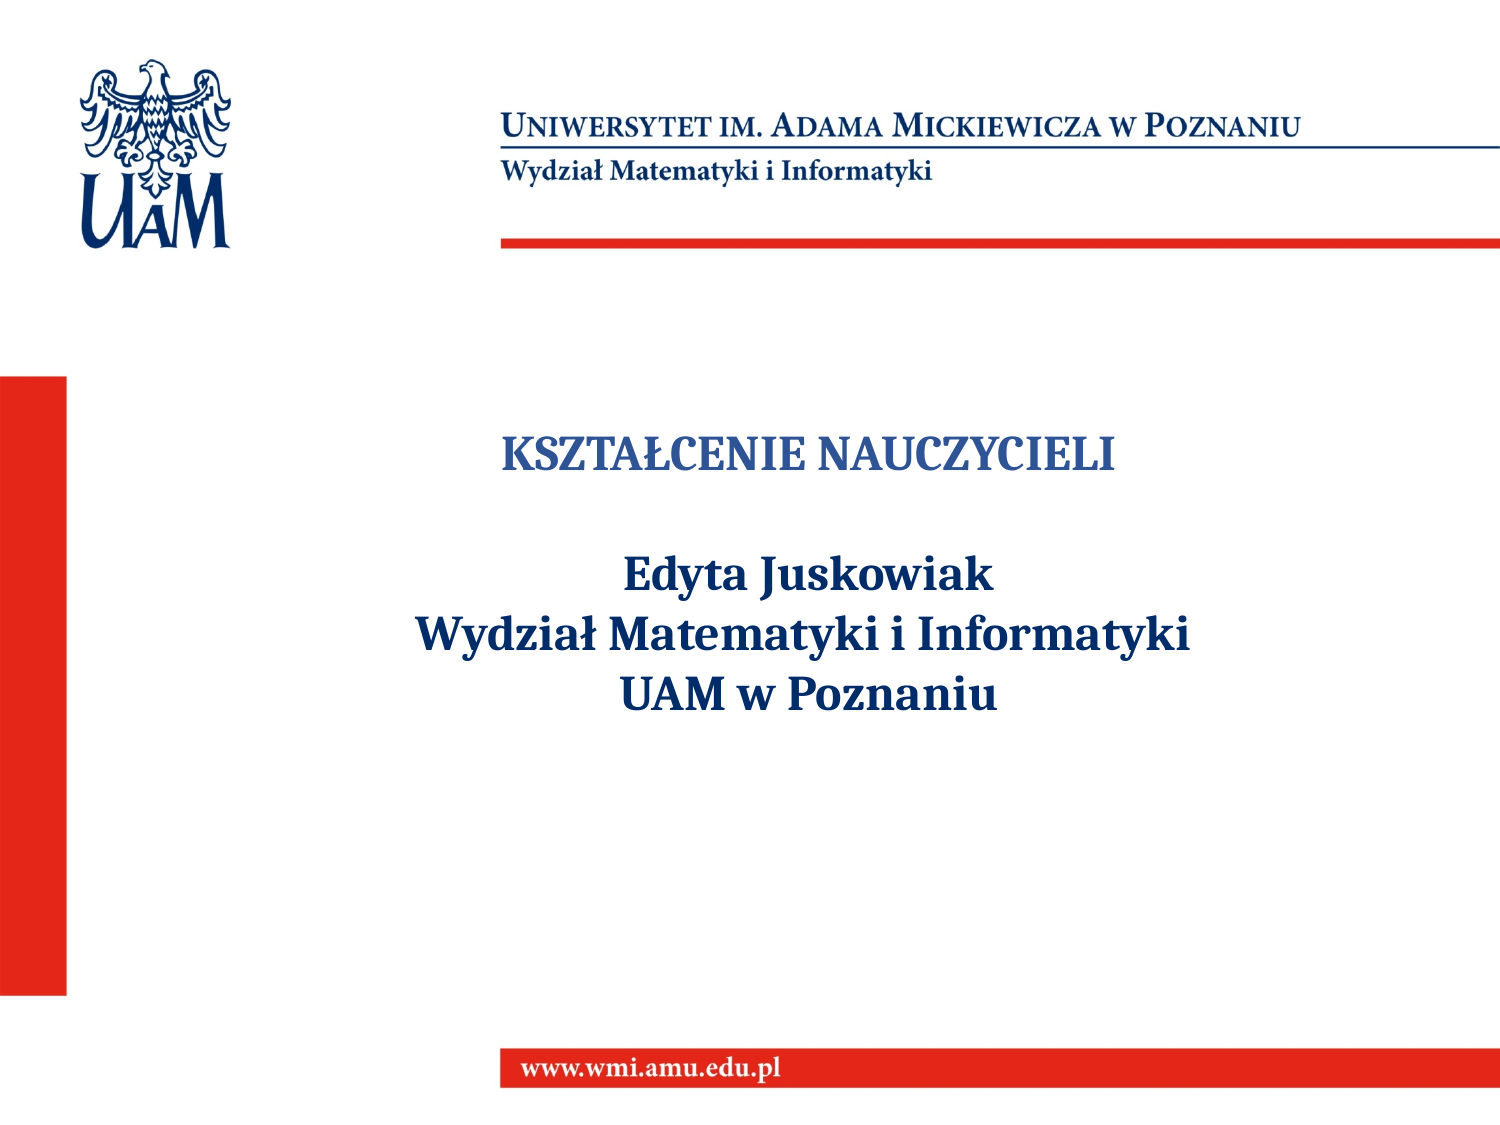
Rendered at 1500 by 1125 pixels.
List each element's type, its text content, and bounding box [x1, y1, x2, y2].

picture [0, 1, 1500, 1124]
title KSZTAŁCENIE NAUCZYCIELI Edyta Juskowiak Wydział Matematyki i Informatyki UAM w Poznaniu [218, 413, 1400, 568]
